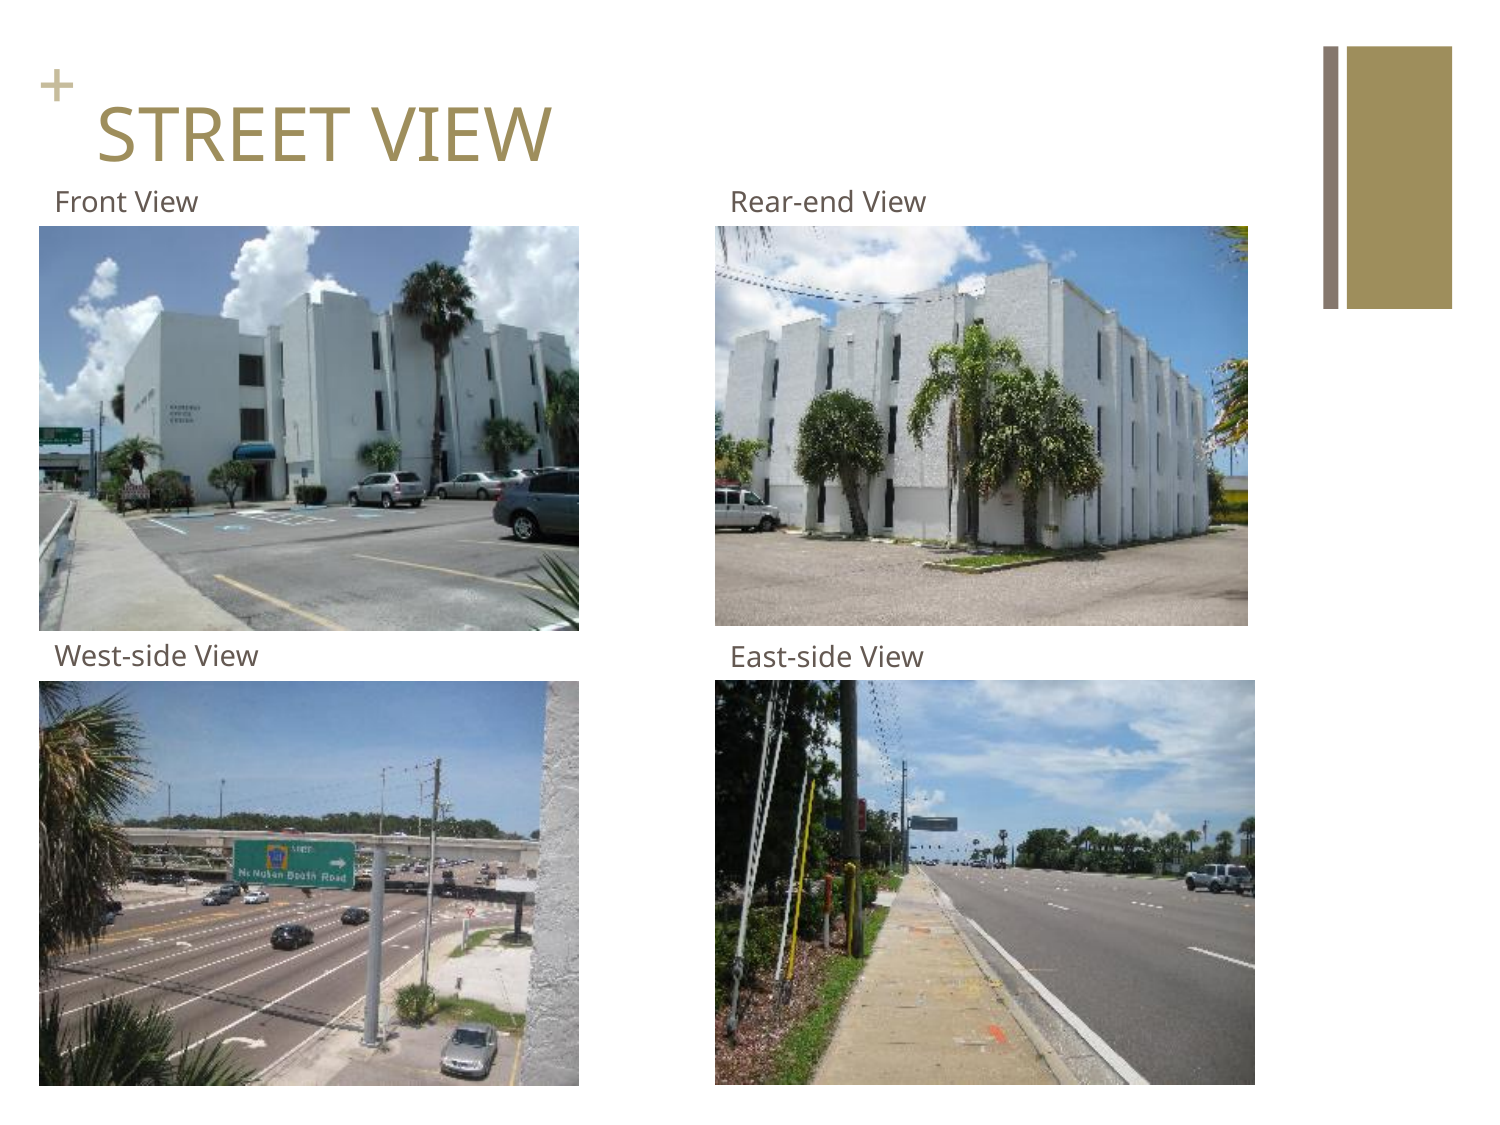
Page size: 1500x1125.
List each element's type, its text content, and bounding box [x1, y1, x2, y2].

picture [39, 680, 579, 1086]
text_box Front View [39, 175, 498, 223]
picture [39, 225, 579, 631]
picture [714, 225, 1249, 627]
text_box East-side View [715, 637, 1200, 678]
text_box Rear-end View [715, 175, 1154, 223]
text_box West-side View [39, 640, 535, 678]
picture [714, 680, 1255, 1086]
title STREET VIEW [81, 79, 1322, 263]
